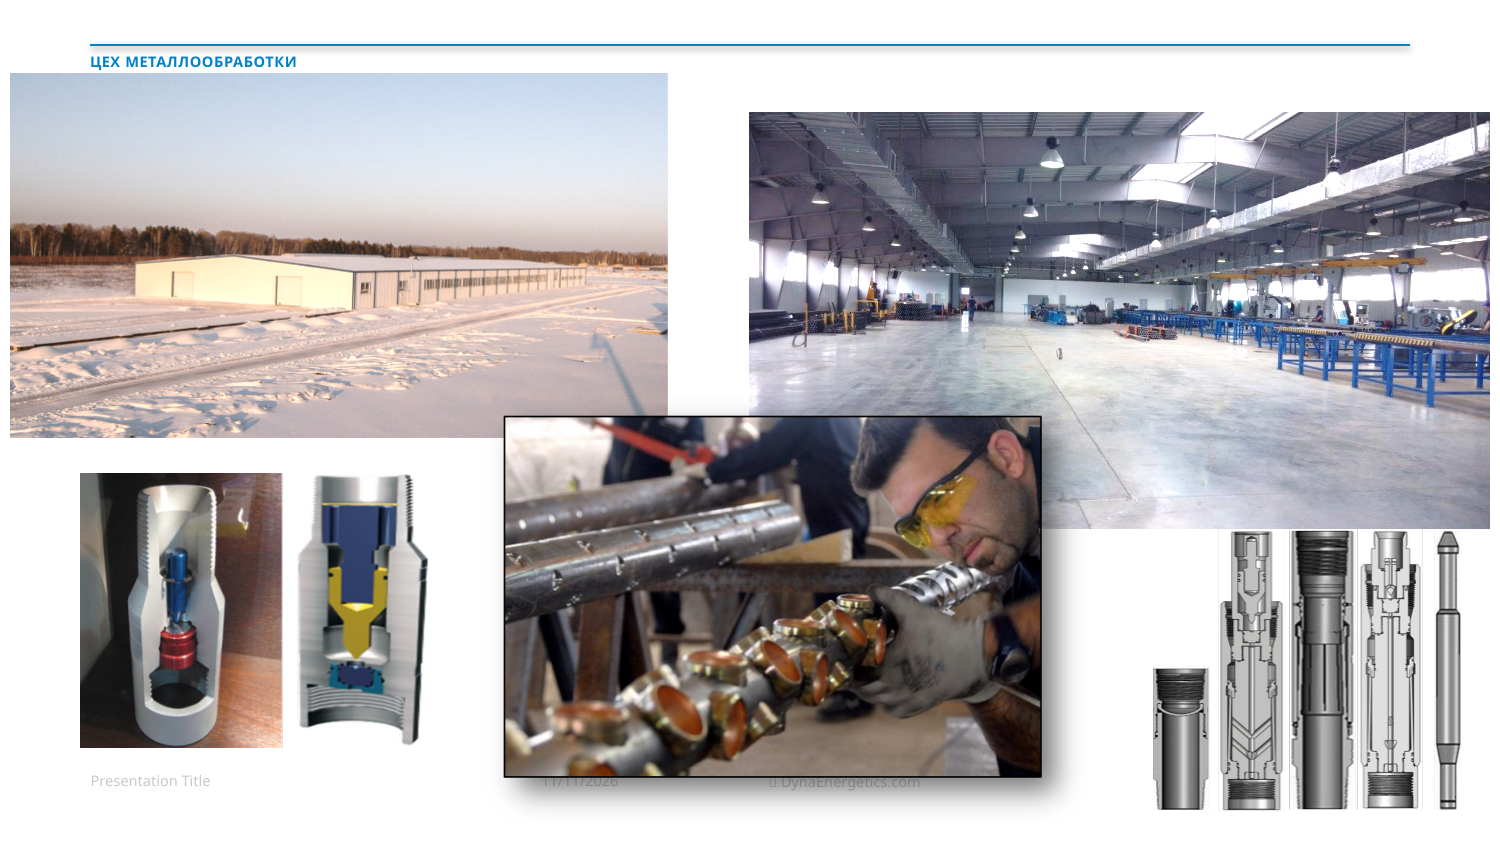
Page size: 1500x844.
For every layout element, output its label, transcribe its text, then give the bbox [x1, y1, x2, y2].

title Цех металлообработки [90, 52, 750, 71]
picture [10, 72, 1491, 832]
picture [79, 473, 450, 748]
footer Presentation Title [90, 772, 466, 791]
